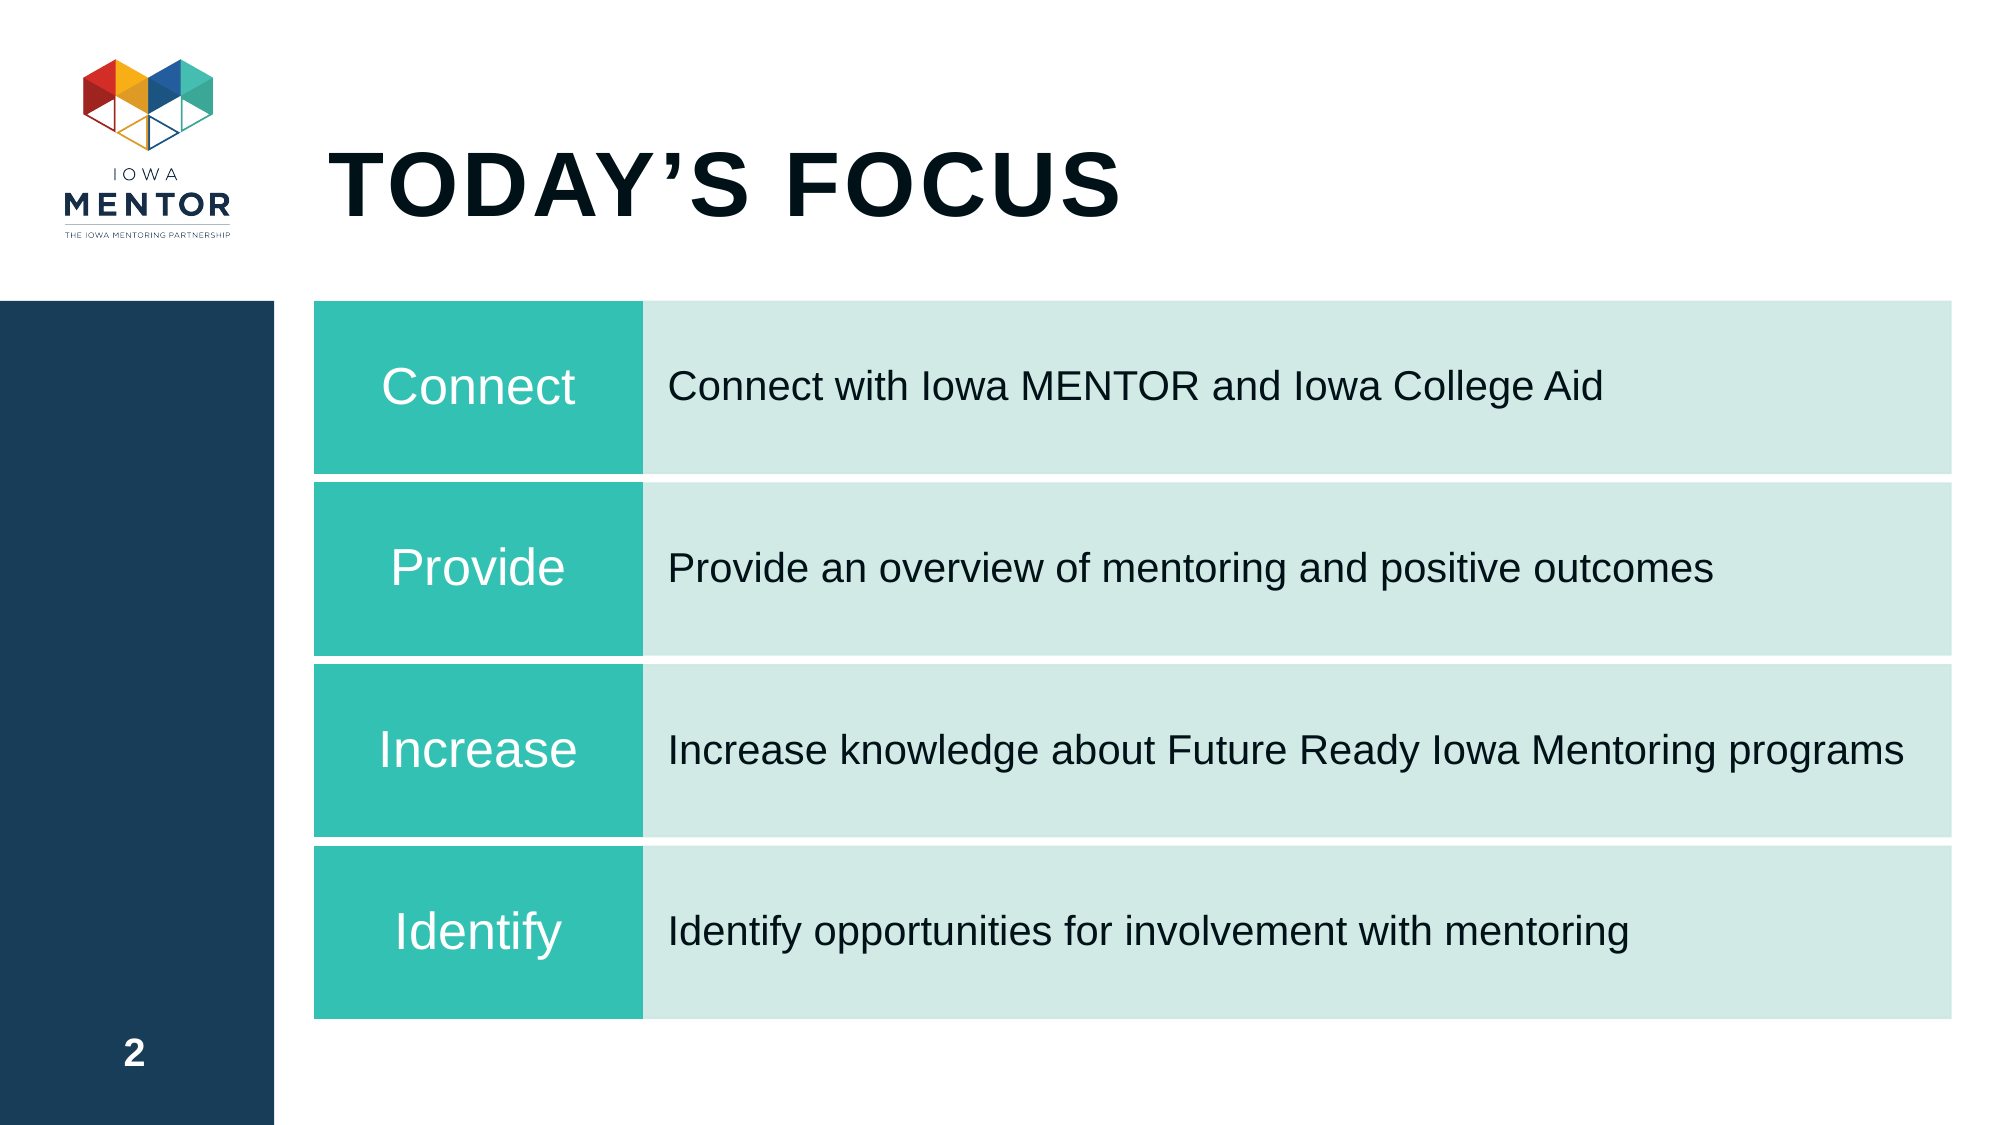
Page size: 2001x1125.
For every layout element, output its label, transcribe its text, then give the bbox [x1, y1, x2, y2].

text_box TODAY’s FOCUS [313, 99, 1923, 274]
picture [65, 59, 230, 238]
slide_number 2 [65, 1024, 204, 1084]
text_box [315, 301, 1951, 1019]
